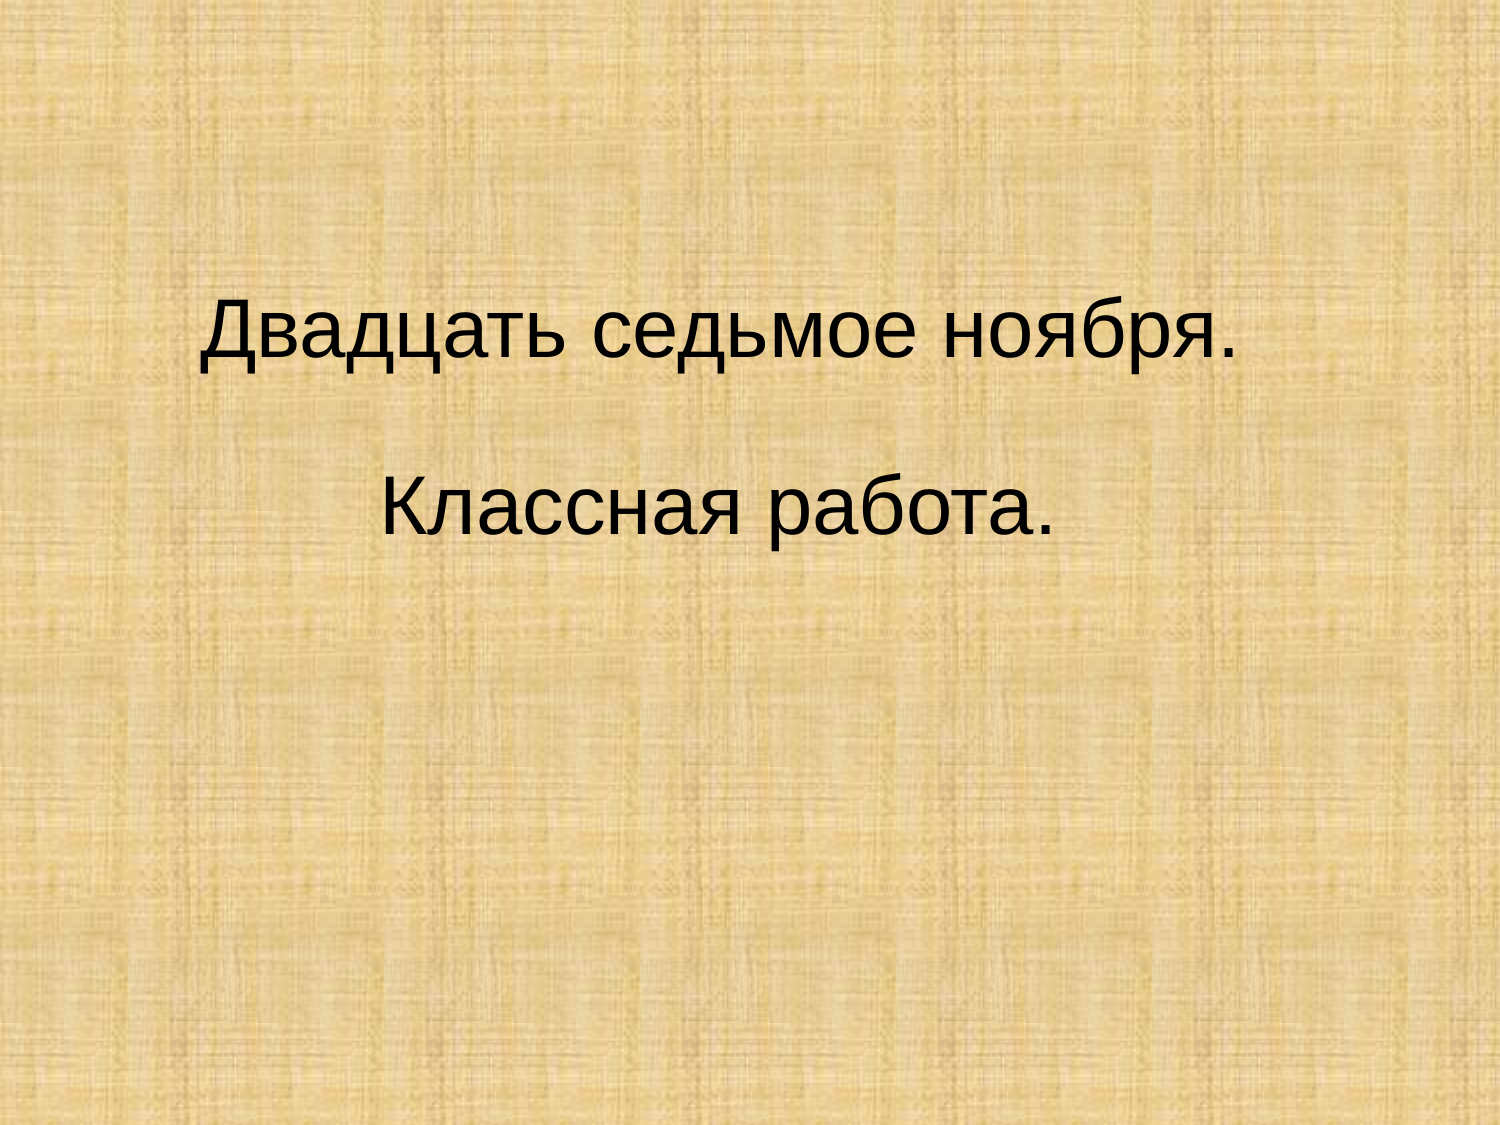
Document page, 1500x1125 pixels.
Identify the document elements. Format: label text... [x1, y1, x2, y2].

text_box Классная работа. [98, 444, 1339, 559]
text_box Двадцать седьмое ноября. [100, 267, 1341, 382]
picture [0, 0, 1500, 1125]
